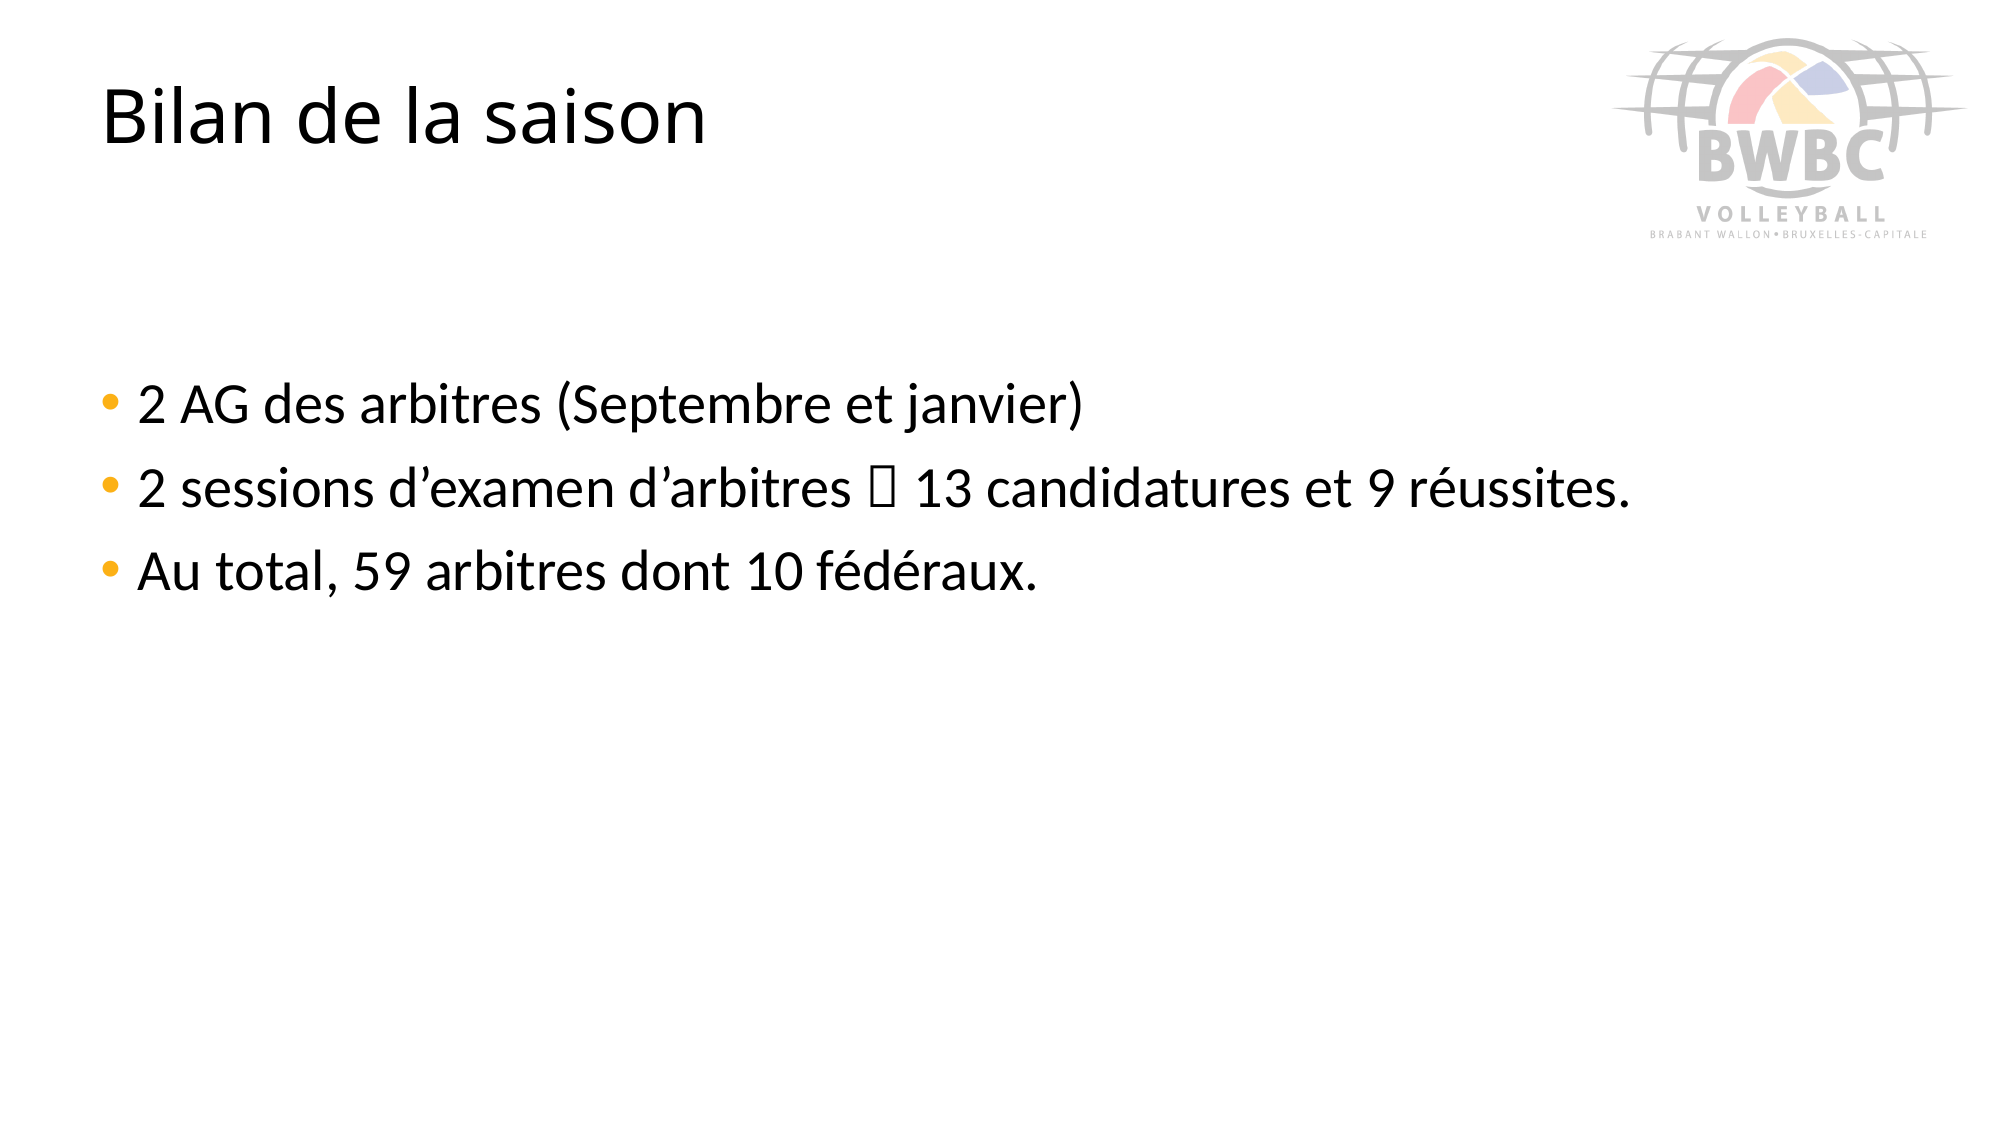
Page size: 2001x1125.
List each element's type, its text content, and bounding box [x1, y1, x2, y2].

title Bilan de la saison [85, 59, 1918, 178]
list 2 AG des arbitres (Septembre et janvier) 2 sessions d’examen d’arbitres  13 candidatures et 9 réussites. Au total, 59 arbitres dont 10 fédéraux. [85, 274, 1918, 1014]
